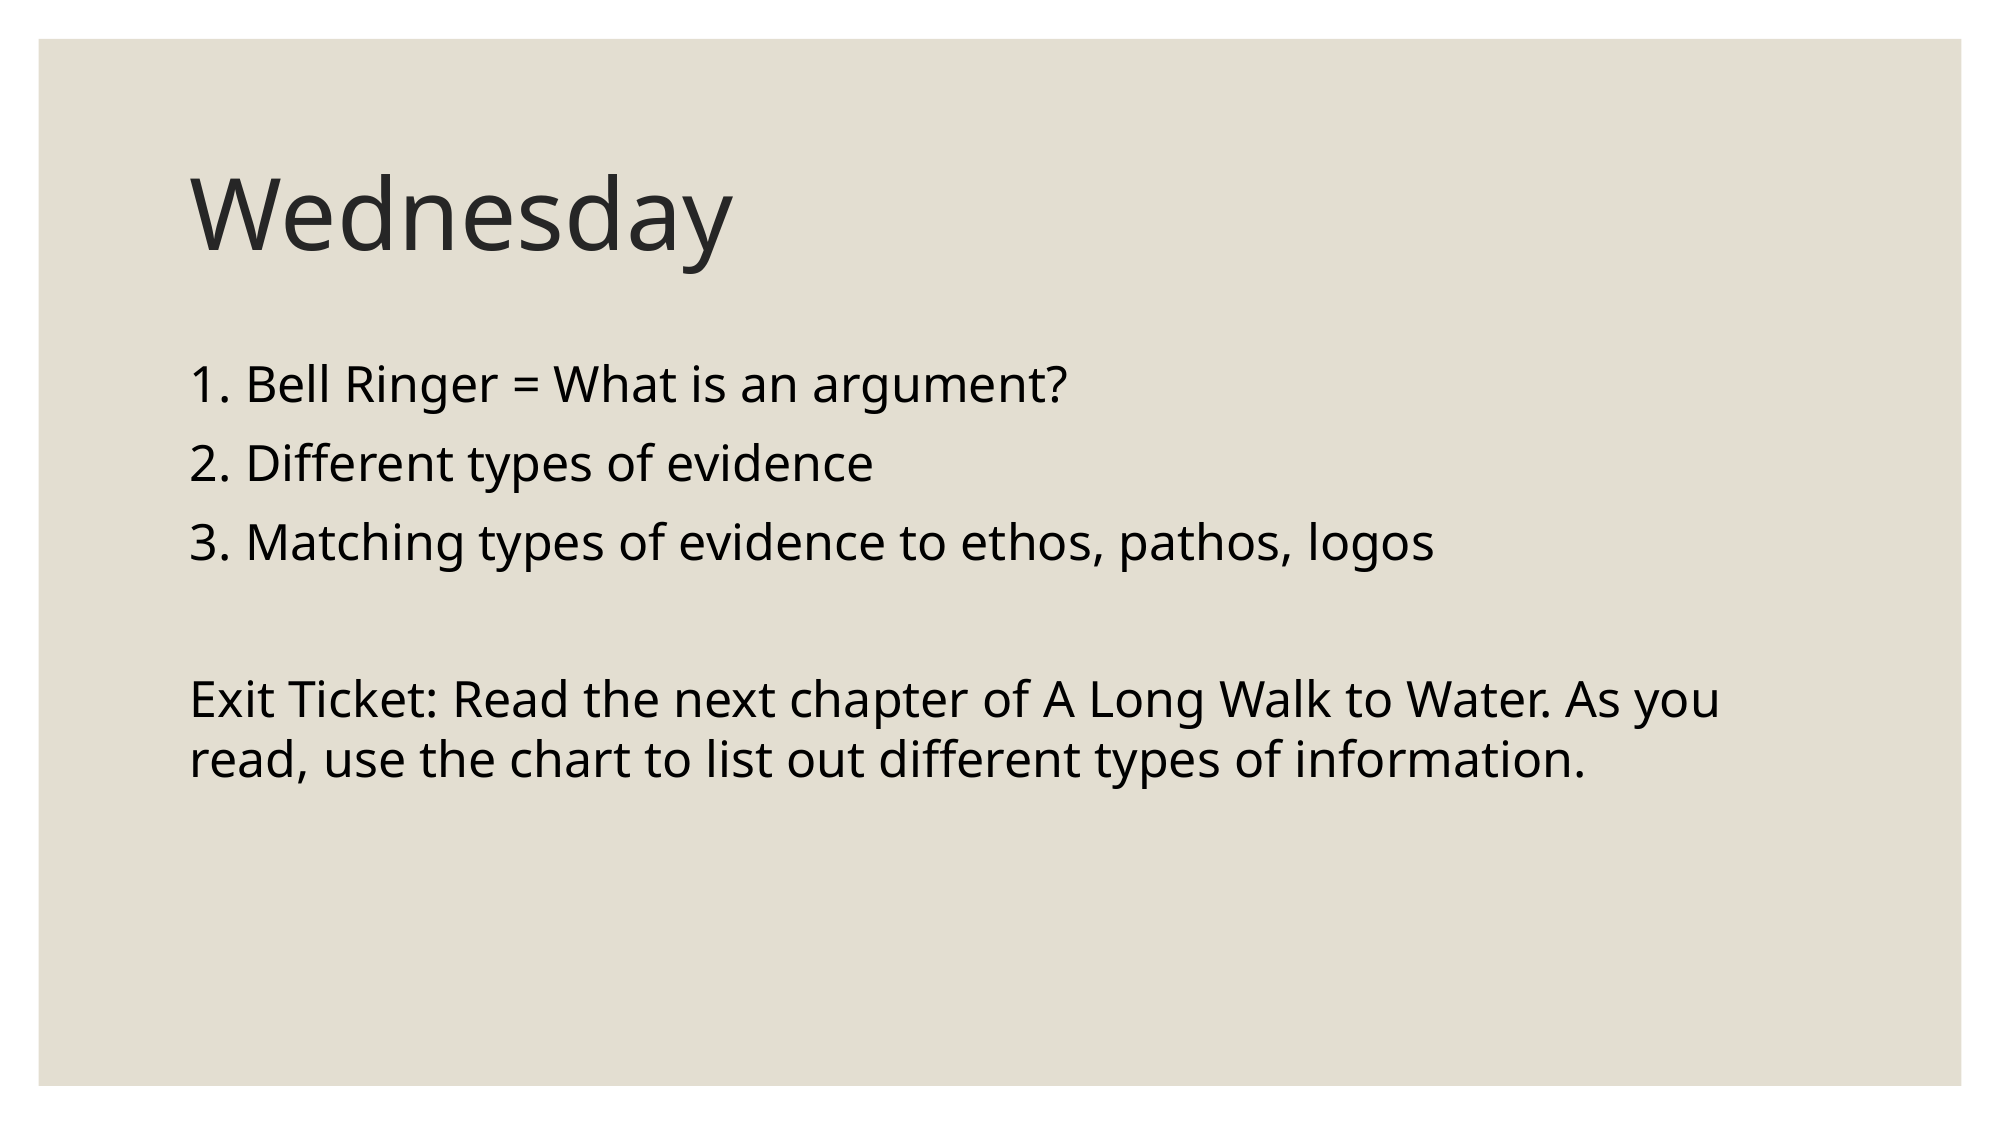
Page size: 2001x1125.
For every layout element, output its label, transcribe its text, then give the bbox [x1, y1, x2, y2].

title Wednesday [174, 105, 1825, 331]
list 1. Bell Ringer = What is an argument? 2. Different types of evidence 3. Matching types of evidence to ethos, pathos, logos Exit Ticket: Read the next chapter of A Long Walk to Water. As you read, use the chart to list out different types of information. [174, 345, 1825, 990]
